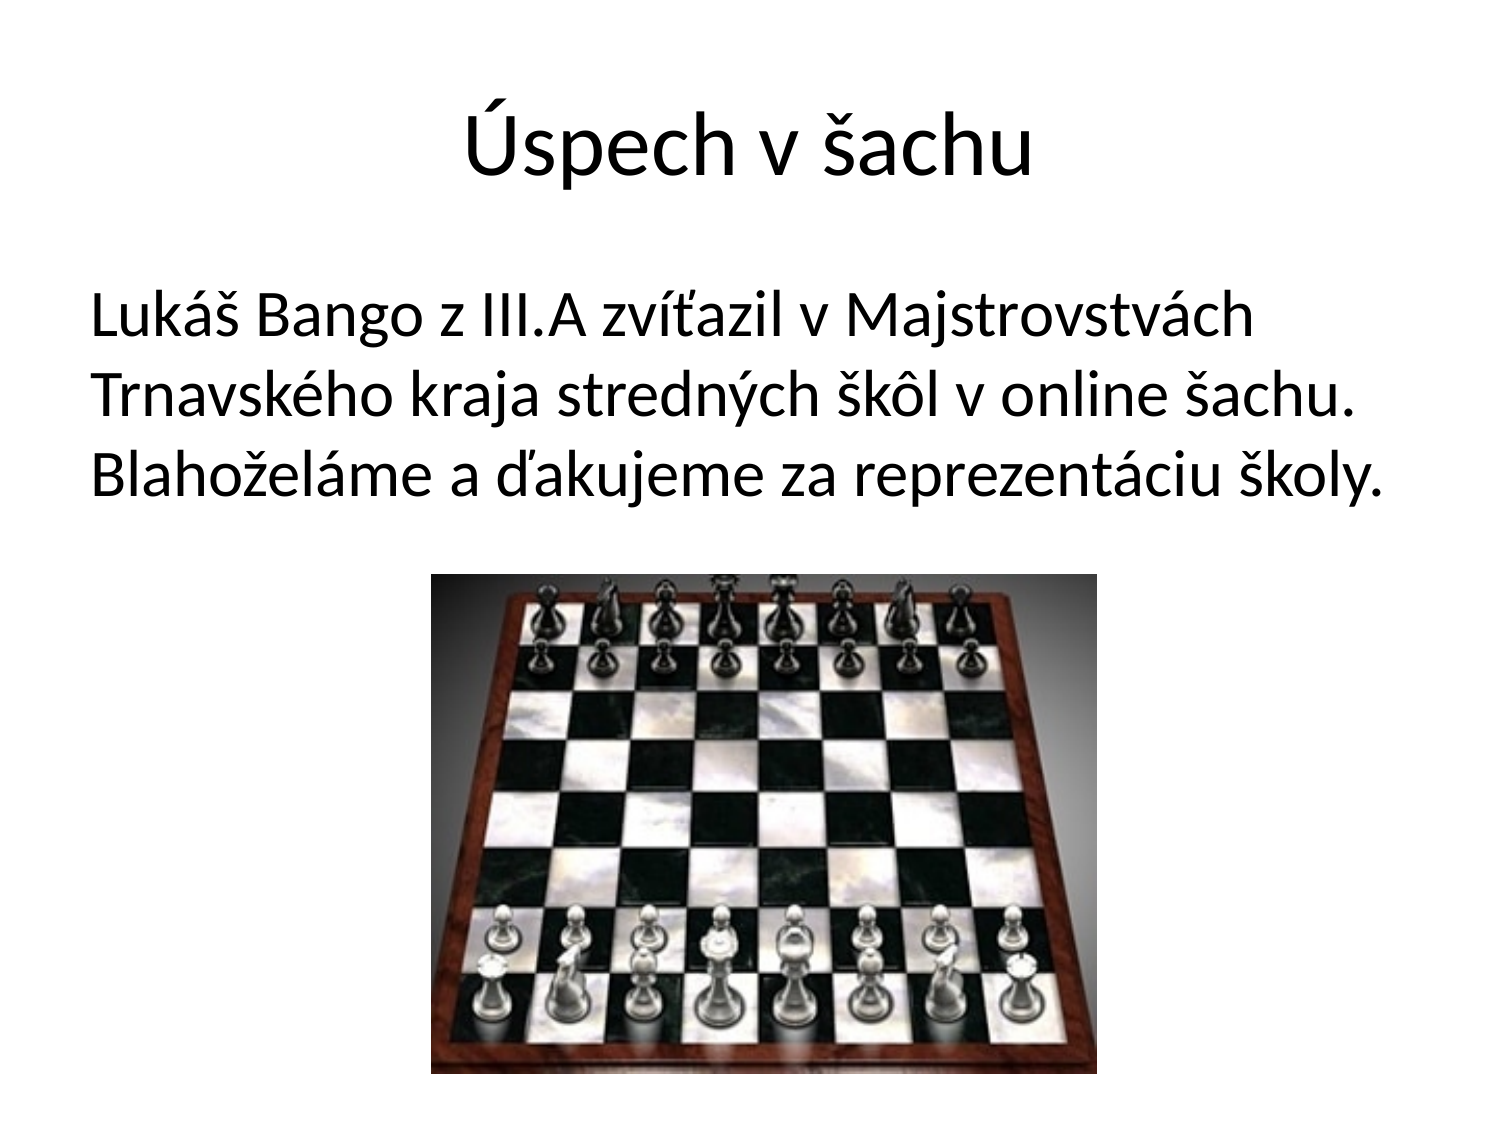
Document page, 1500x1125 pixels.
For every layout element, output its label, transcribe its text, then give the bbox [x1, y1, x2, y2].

list Lukáš Bango z III.A zvíťazil v Majstrovstvách Trnavského kraja stredných škôl v online šachu. Blahoželáme a ďakujeme za reprezentáciu školy. [75, 262, 1425, 1005]
title Úspech v šachu [75, 45, 1425, 233]
picture [430, 573, 1097, 1074]
